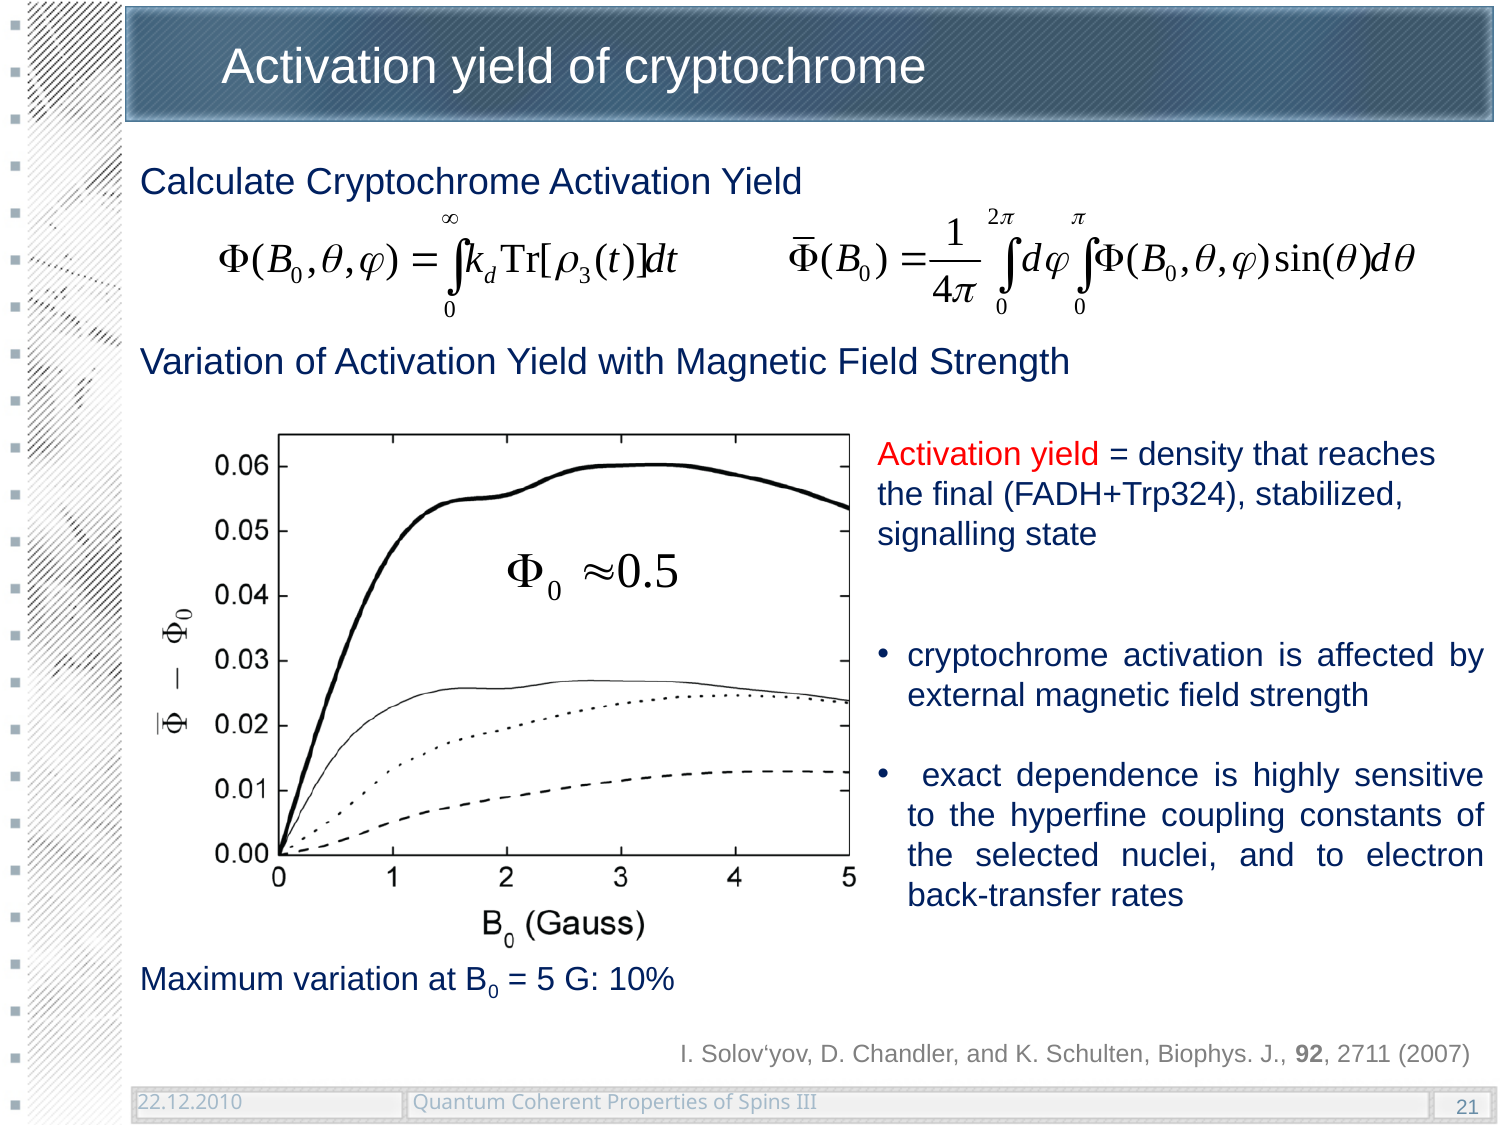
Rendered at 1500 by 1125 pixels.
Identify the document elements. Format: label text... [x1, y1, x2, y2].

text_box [782, 199, 1426, 326]
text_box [499, 537, 688, 613]
text_box Calculate Cryptochrome Activation Yield Variation of Activation Yield with Magnetic Field Strength [124, 149, 1175, 424]
text_box Activation yield = density that reaches the final (FADH+Trp324), stabilized, signalling state [879, 424, 1488, 560]
text_box I. Solov‘yov, D. Chandler, and K. Schulten, Biophys. J., 92, 2711 (2007) [665, 1029, 1493, 1075]
text_box cryptochrome activation is affected by external magnetic field strength exact dependence is highly sensitive to the hyperfine coupling constants of the selected nuclei, and to electron back-transfer rates [879, 625, 1500, 920]
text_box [212, 199, 688, 329]
footer Quantum Coherent Properties of Spins III [412, 1088, 1424, 1125]
title Activation yield of cryptochrome [206, 14, 1487, 112]
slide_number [137, 1088, 412, 1115]
picture [0, 0, 1500, 1125]
text_box Maximum variation at B0 = 5 G: 10% [125, 971, 763, 1011]
